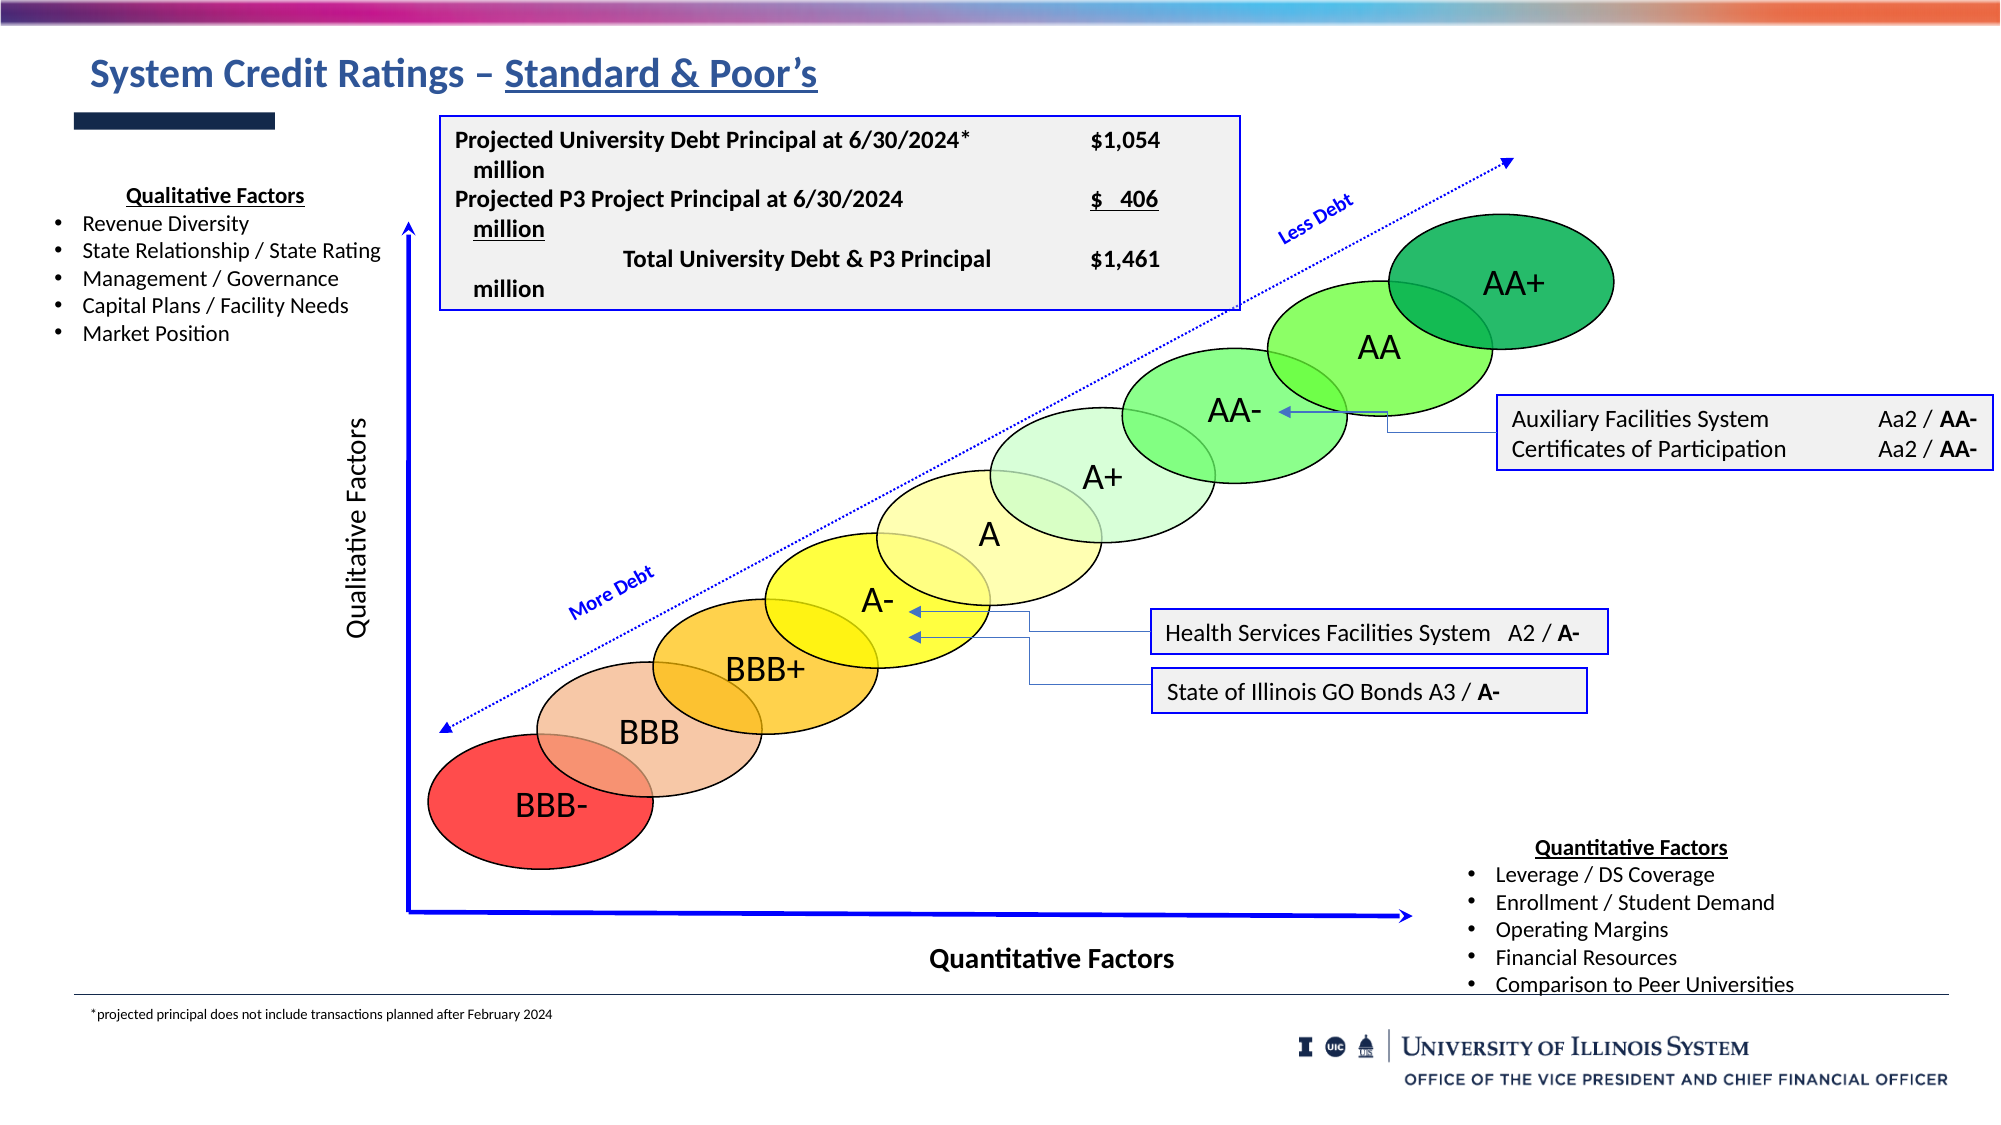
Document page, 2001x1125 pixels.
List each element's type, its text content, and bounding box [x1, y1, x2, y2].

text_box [1278, 411, 1498, 434]
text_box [908, 637, 1151, 685]
text_box State of Illinois GO Bonds A3 / A- [1515, 668, 1588, 714]
text_box Health Services Facilities System A2 / A- [1515, 609, 1609, 655]
text_box AA+ [1515, 250, 1577, 311]
picture [2, 3, 1999, 22]
picture [1299, 1029, 1949, 1090]
text_box [1515, 242, 1614, 349]
text_box Quantitative Factors Leverage / DS Coverage Enrollment / Student Demand Operating Margins Financial Resources Comparison to Peer Universities [1452, 825, 1810, 1005]
text_box Qualitative Factors Revenue Diversity State Relationship / State Rating Management / Governance Capital Plans / Facility Needs Market Position [39, 173, 329, 354]
text_box Auxiliary Facilities System Aa2 / AA- Certificates of Participation Aa2 / AA- [1515, 395, 1994, 470]
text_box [908, 611, 1151, 633]
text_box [329, 157, 1515, 983]
text_box *projected principal does not include transactions planned after February 2024 [75, 997, 694, 1030]
title System Credit Ratings – Standard & Poor’s [75, 38, 1802, 242]
